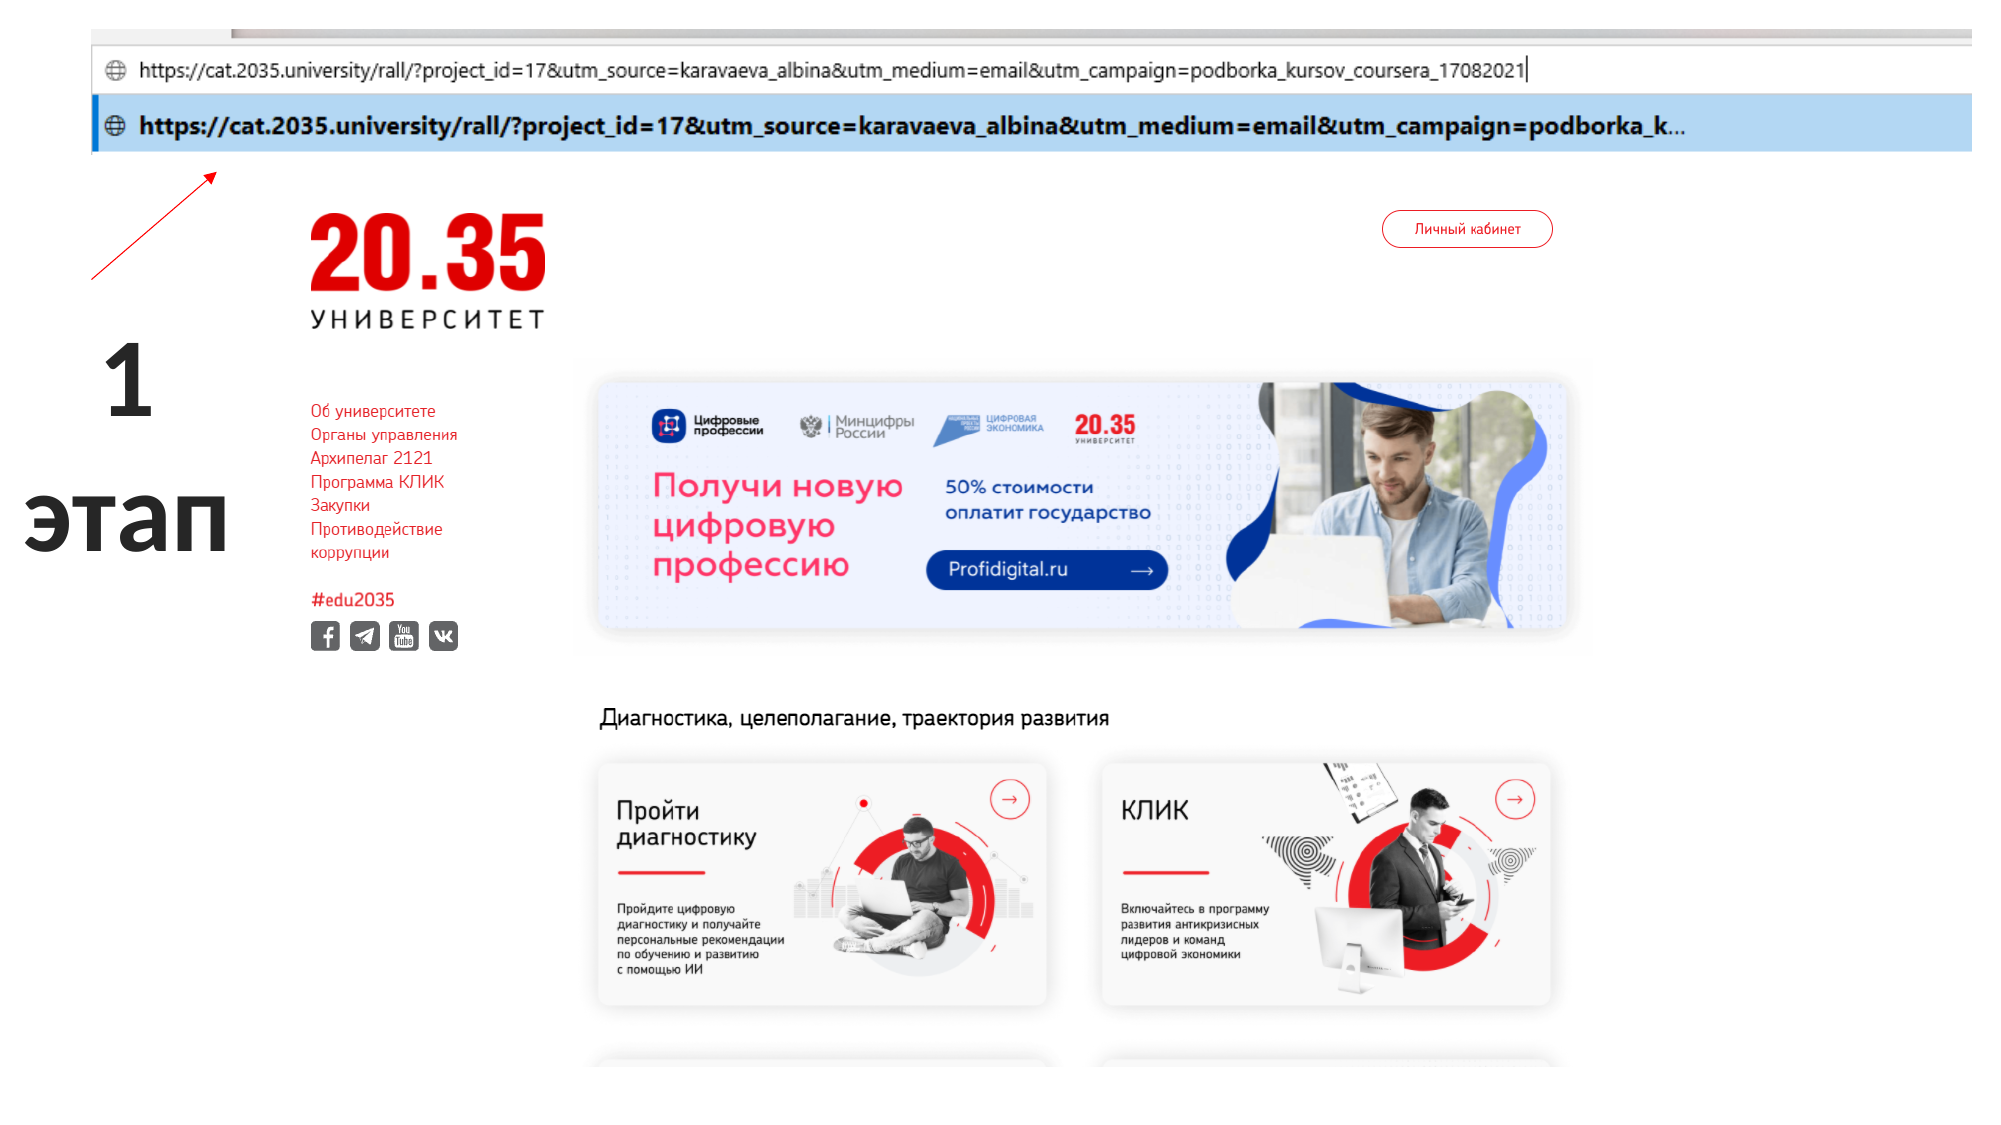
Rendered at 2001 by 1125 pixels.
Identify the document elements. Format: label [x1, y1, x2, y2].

text_box [0, 29, 1972, 1067]
